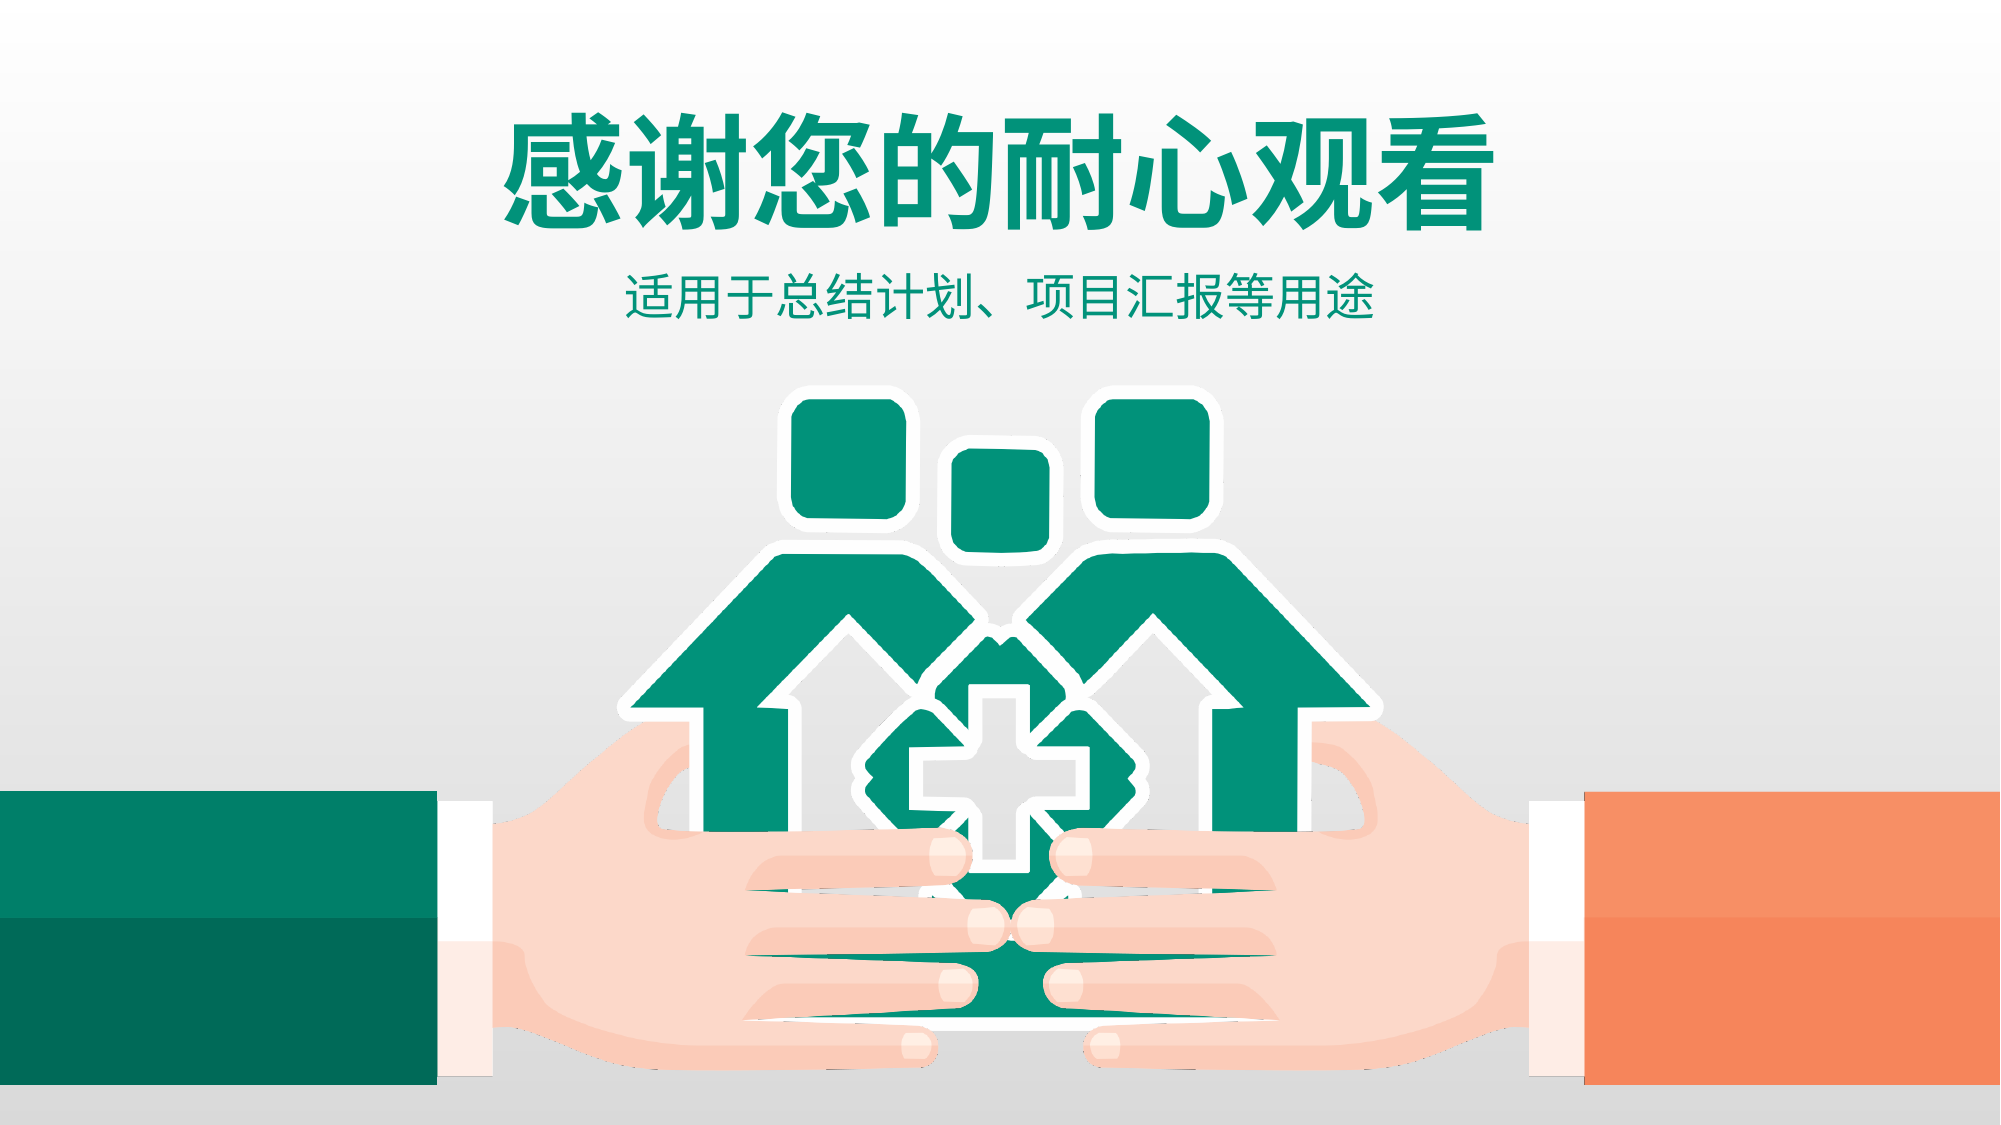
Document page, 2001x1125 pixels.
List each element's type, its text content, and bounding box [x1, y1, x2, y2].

text_box 感谢您的耐心观看 [332, 87, 1668, 253]
picture [0, 385, 2000, 1085]
text_box 适用于总结计划、项目汇报等用途 [541, 228, 1459, 334]
